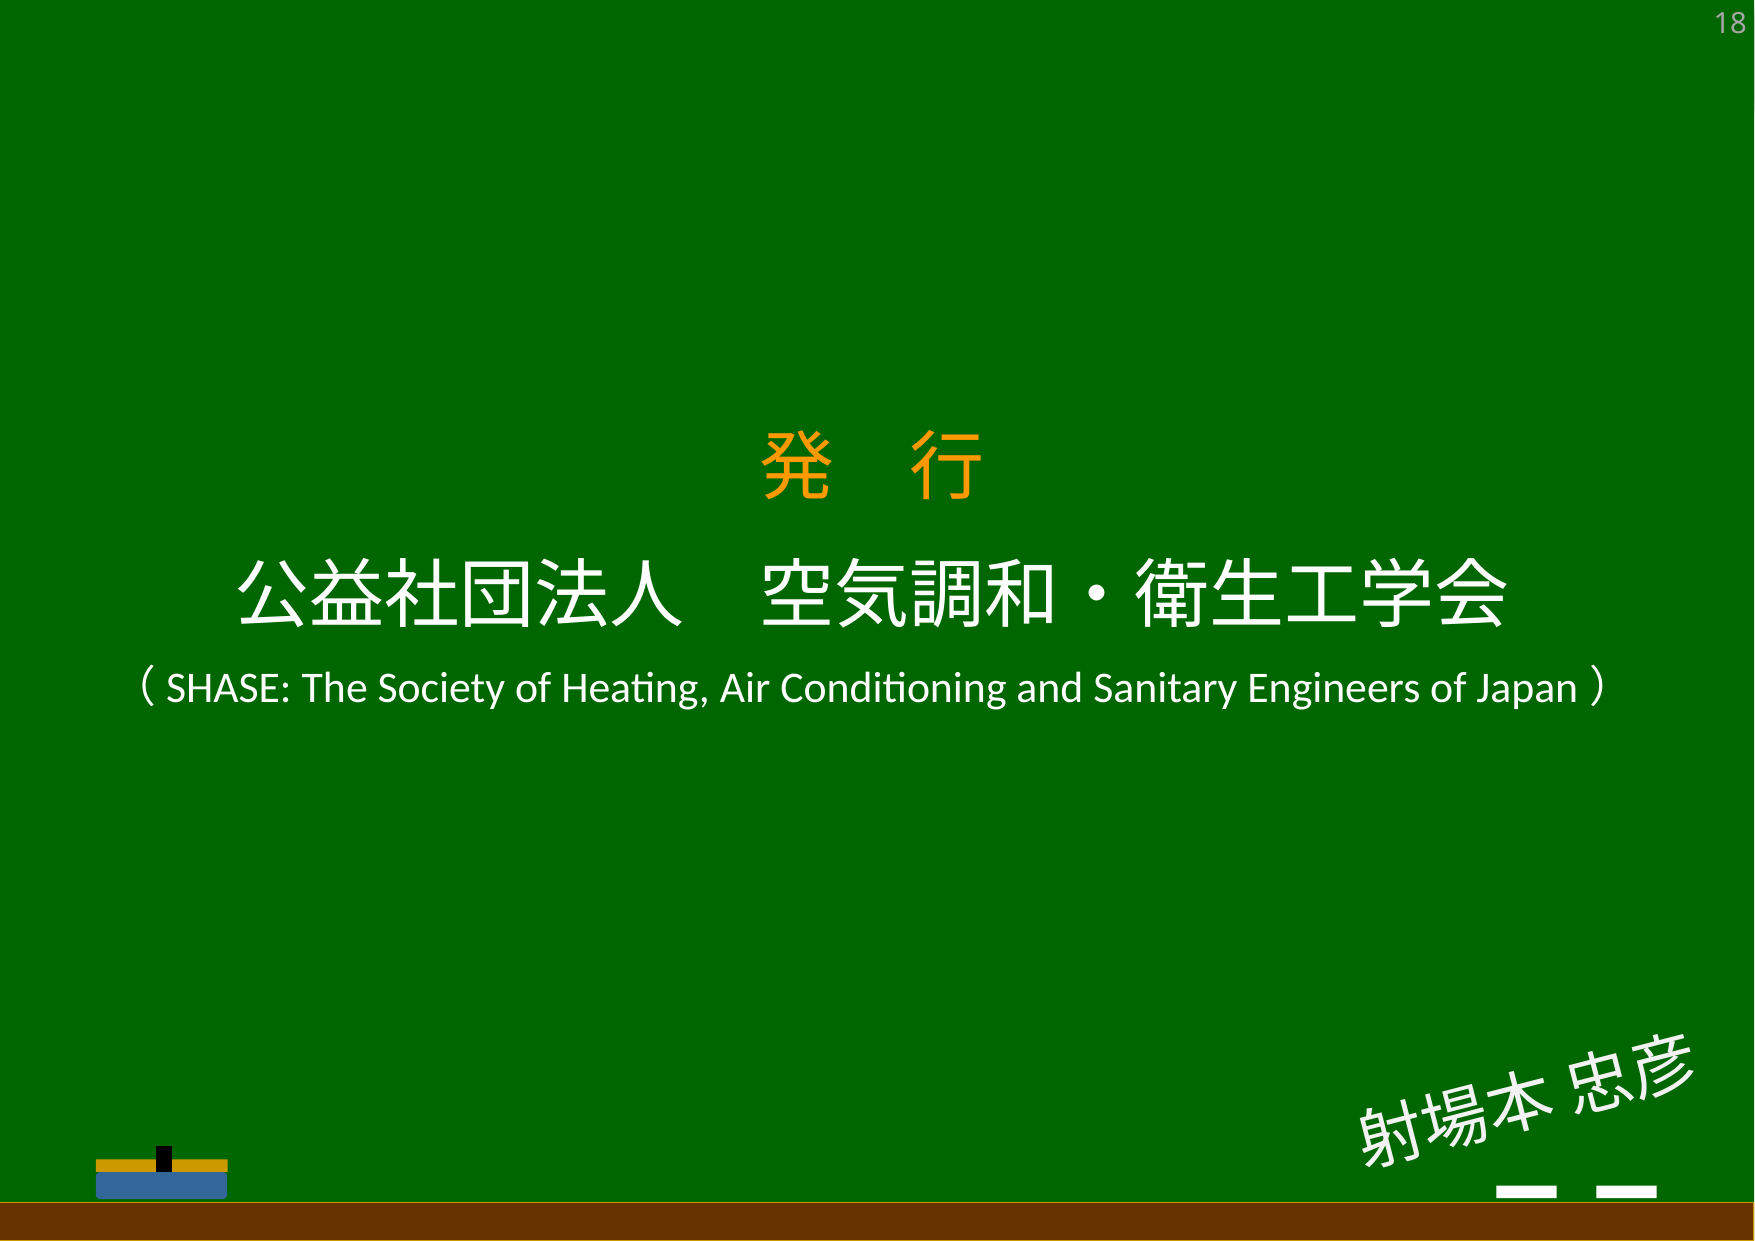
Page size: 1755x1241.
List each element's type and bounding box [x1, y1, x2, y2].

text_box [0, 0, 1755, 1241]
